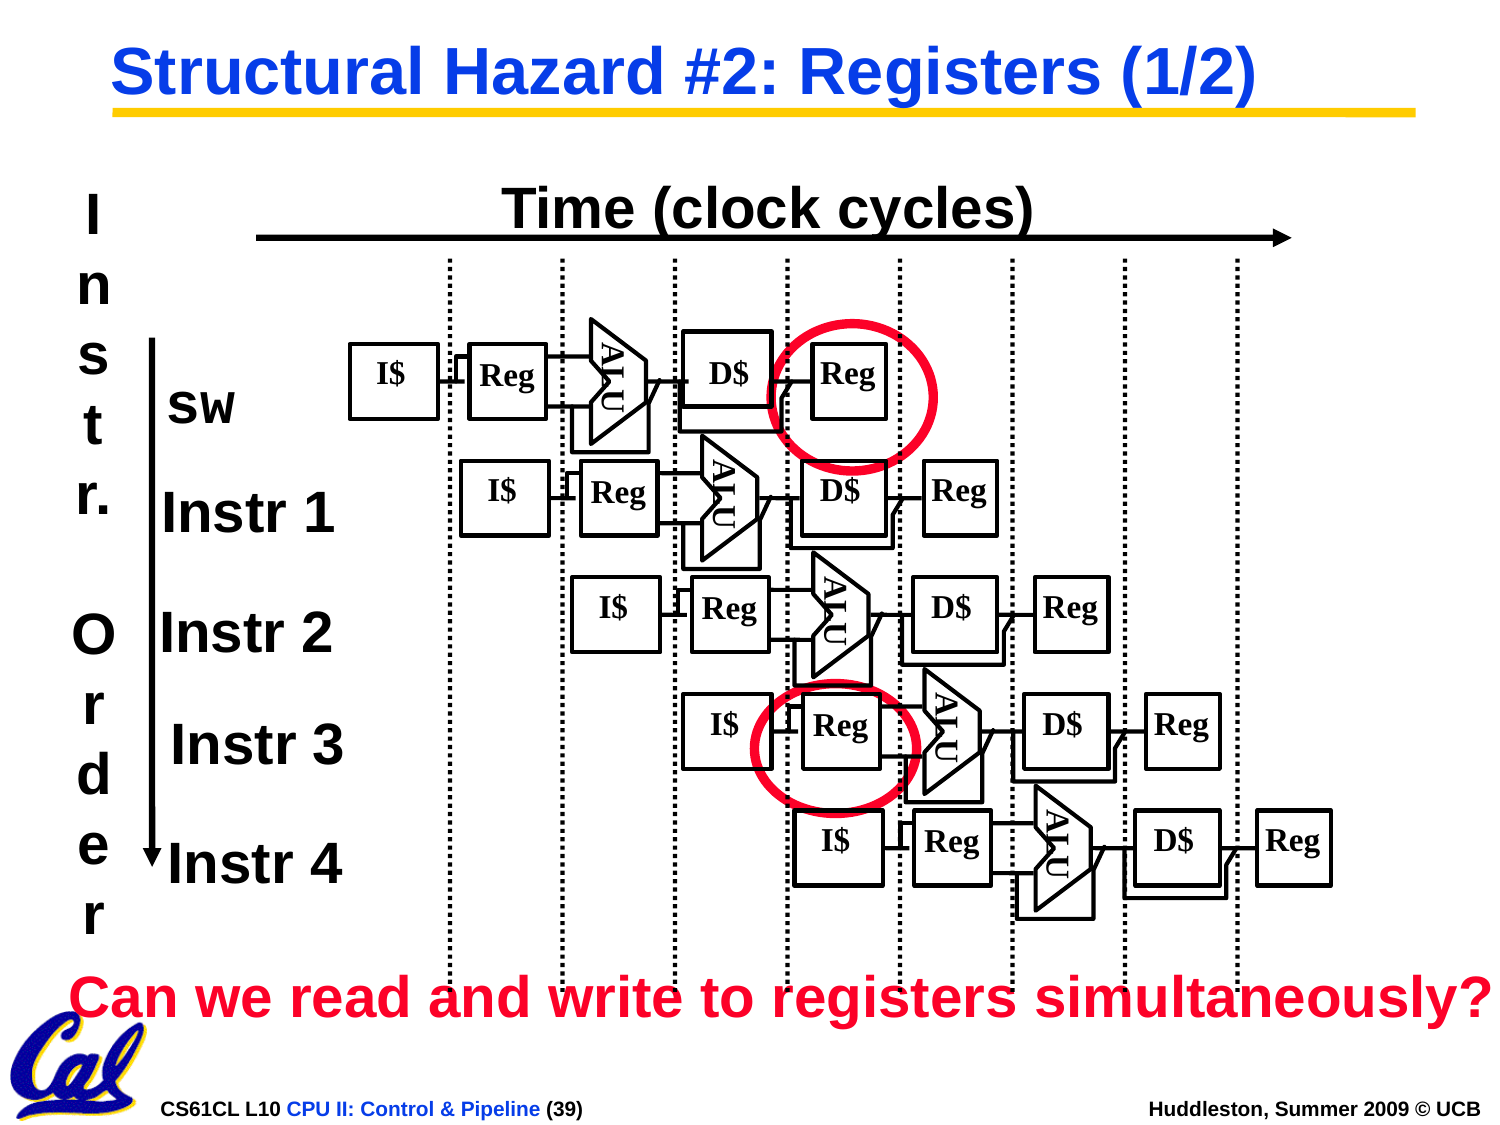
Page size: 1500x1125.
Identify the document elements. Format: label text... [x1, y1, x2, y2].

title Structural Hazard #2: Registers (1/2) [99, 34, 1388, 113]
picture [10, 1011, 150, 1121]
text_box Can we read and write to registers simultaneously? [54, 952, 1500, 1037]
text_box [56, 162, 1336, 993]
